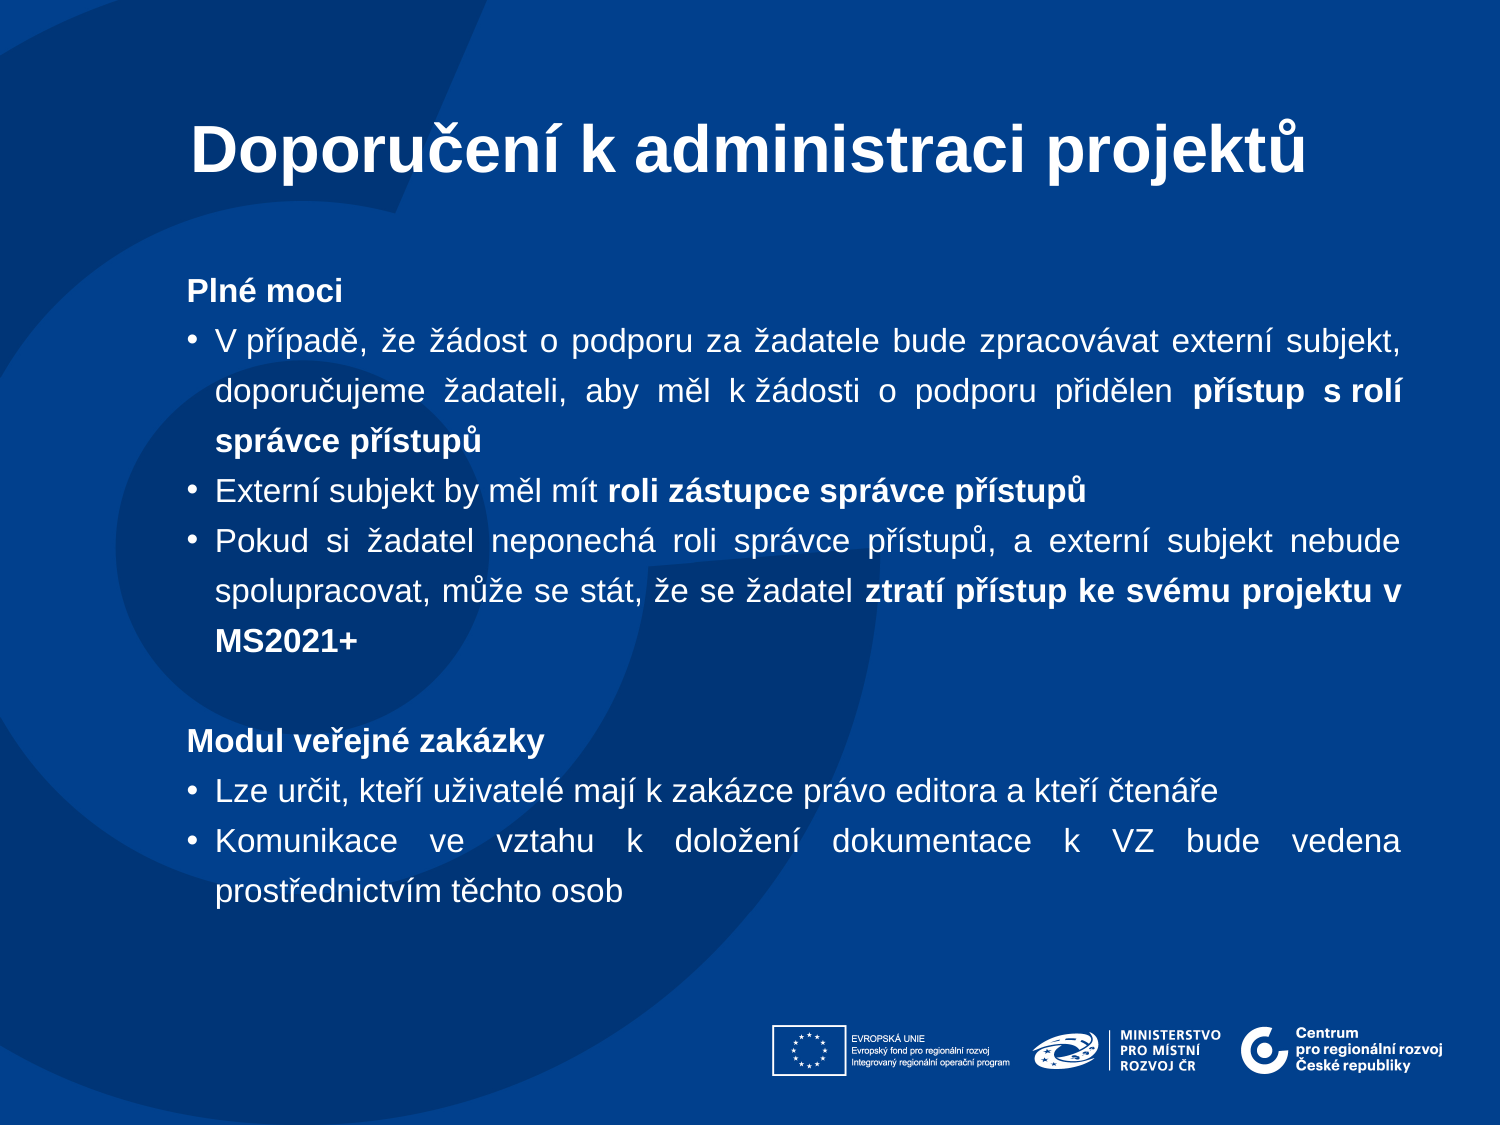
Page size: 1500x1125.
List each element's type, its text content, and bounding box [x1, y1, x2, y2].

text_box Doporučení k administraci projektů [82, 98, 1418, 193]
picture [0, 0, 1500, 1125]
text_box Plné moci V případě, že žádost o podporu za žadatele bude zpracovávat externí subjekt, doporučujeme žadateli, aby měl k žádosti o podporu přidělen přístup s rolí správce přístupů Externí subjekt by měl mít roli zástupce správce přístupů Pokud si žadatel neponechá roli správce přístupů, a externí subjekt nebude spolupracovat, může se stát, že se žadatel ztratí přístup ke svému projektu v MS2021+ Modul veřejné zakázky Lze určit, kteří uživatelé mají k zakázce právo editora a kteří čtenáře Komunikace ve vztahu k doložení dokumentace k VZ bude vedena prostřednictvím těchto osob [171, 262, 1418, 977]
